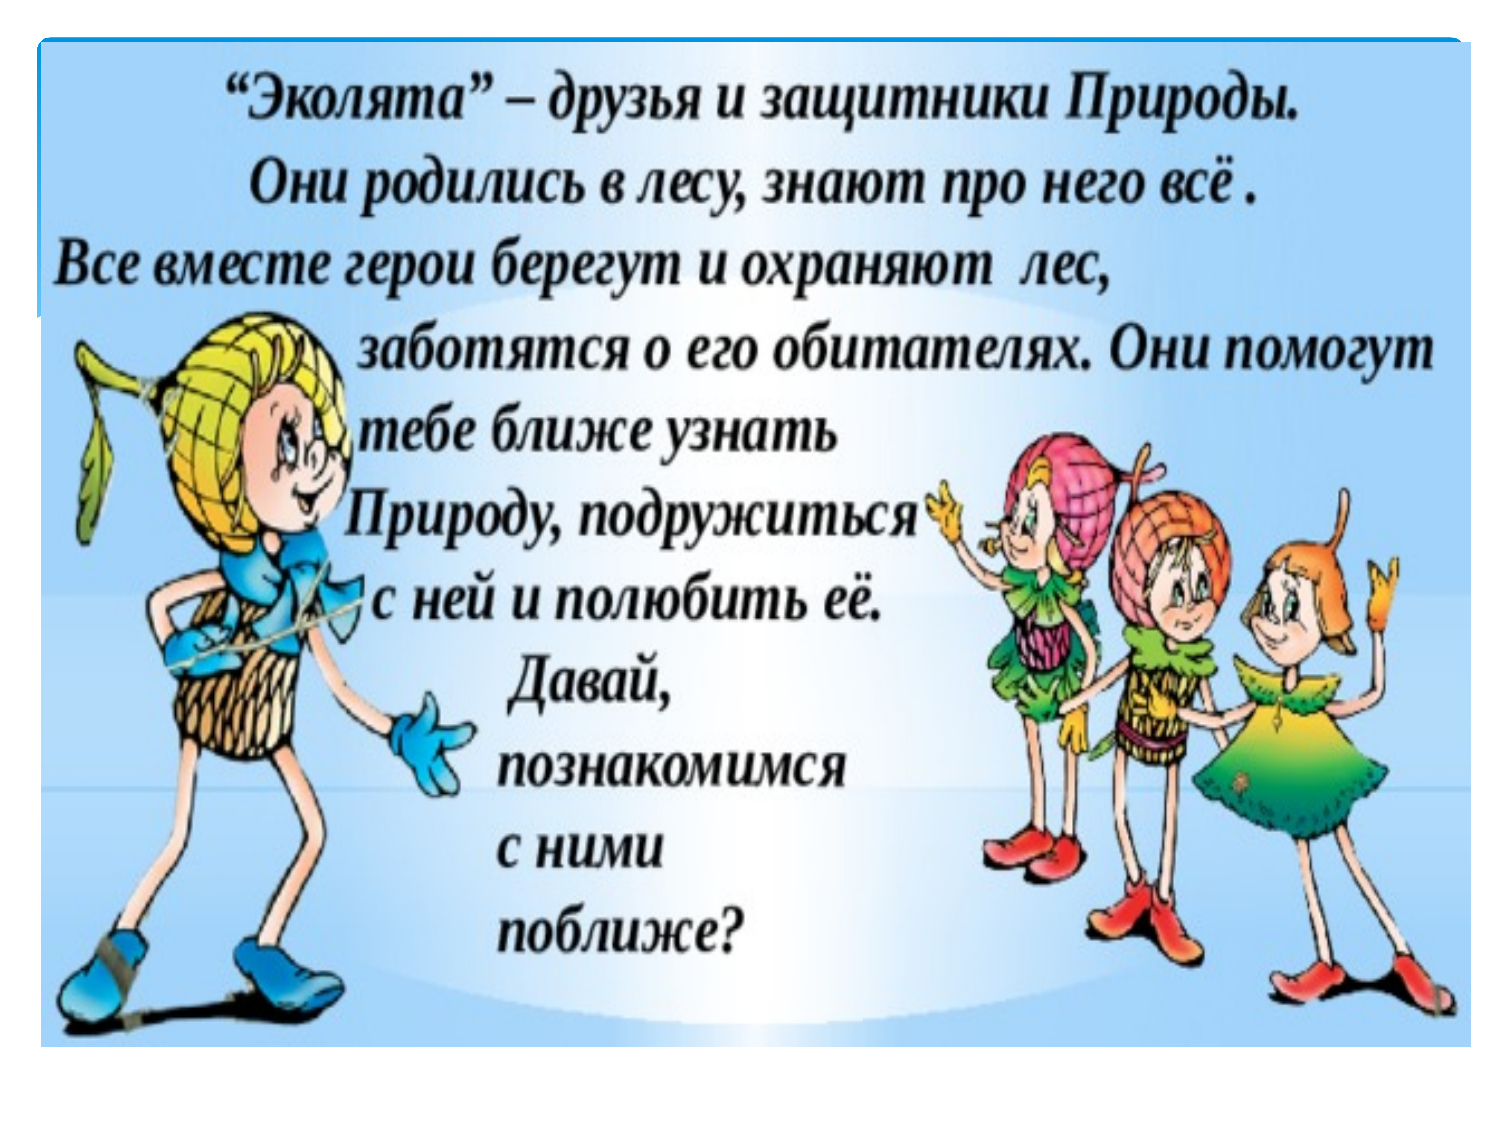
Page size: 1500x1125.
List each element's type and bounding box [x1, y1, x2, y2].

list [41, 42, 1471, 1047]
